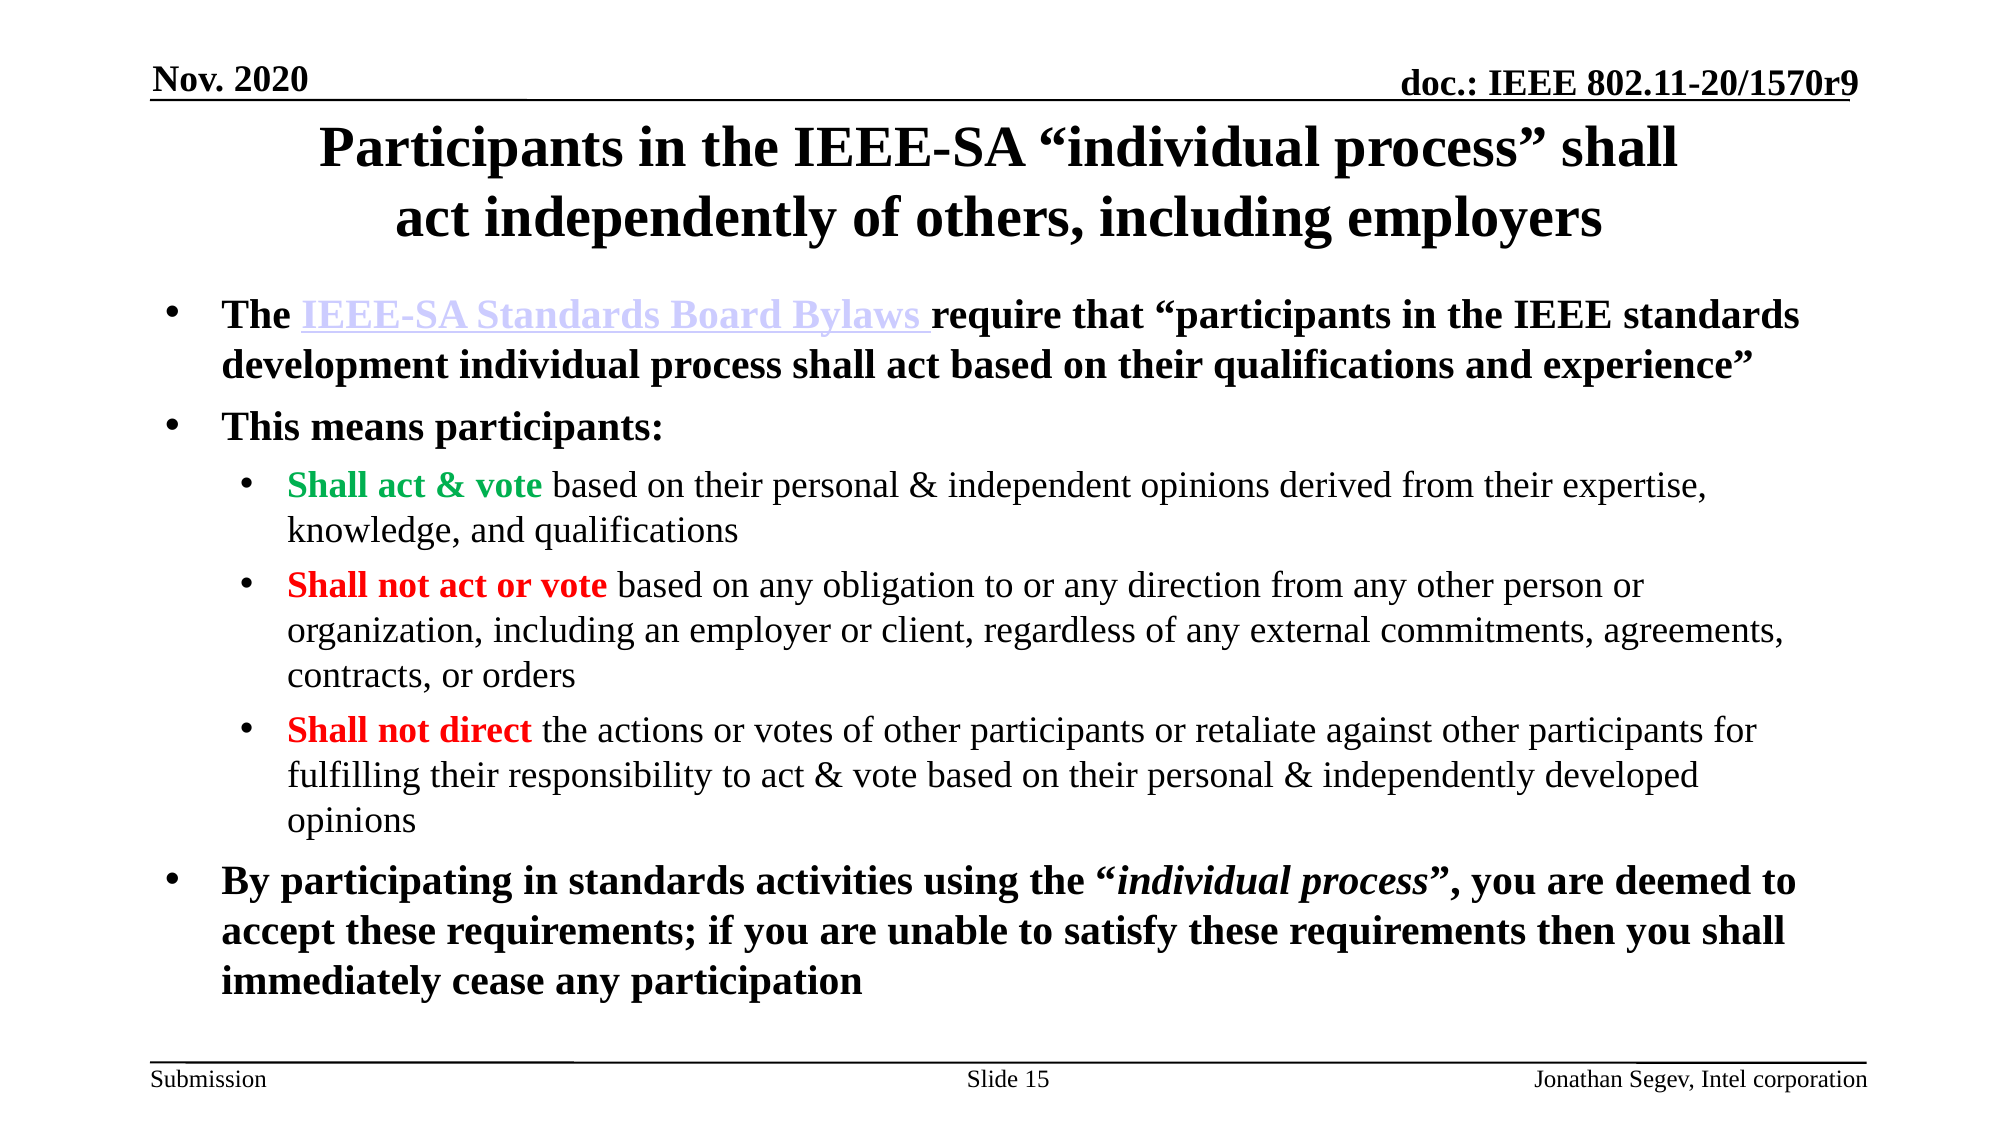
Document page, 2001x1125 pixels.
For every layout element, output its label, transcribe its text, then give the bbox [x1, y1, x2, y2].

list The IEEE-SA Standards Board Bylaws require that “participants in the IEEE standards development individual process shall act based on their qualifications and experience” This means participants: Shall act & vote based on their personal & independent opinions derived from their expertise, knowledge, and qualifications Shall not act or vote based on any obligation to or any direction from any other person or organization, including an employer or client, regardless of any external commitments, agreements, contracts, or orders Shall not direct the actions or votes of other participants or retaliate against other participants for fulfilling their responsibility to act & vote based on their personal & independently developed opinions By participating in standards activities using the “individual process”, you are deemed to accept these requirements; if you are unable to satisfy these requirements then you shall immediately cease any participation [149, 278, 1850, 1000]
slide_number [152, 54, 563, 100]
footer Jonathan Segev, Intel corporation [1171, 1061, 1869, 1093]
title Participants in the IEEE-SA “individual process” shall act independently of others, including employers [149, 112, 1850, 244]
slide_number Slide 15 [950, 1061, 1067, 1123]
